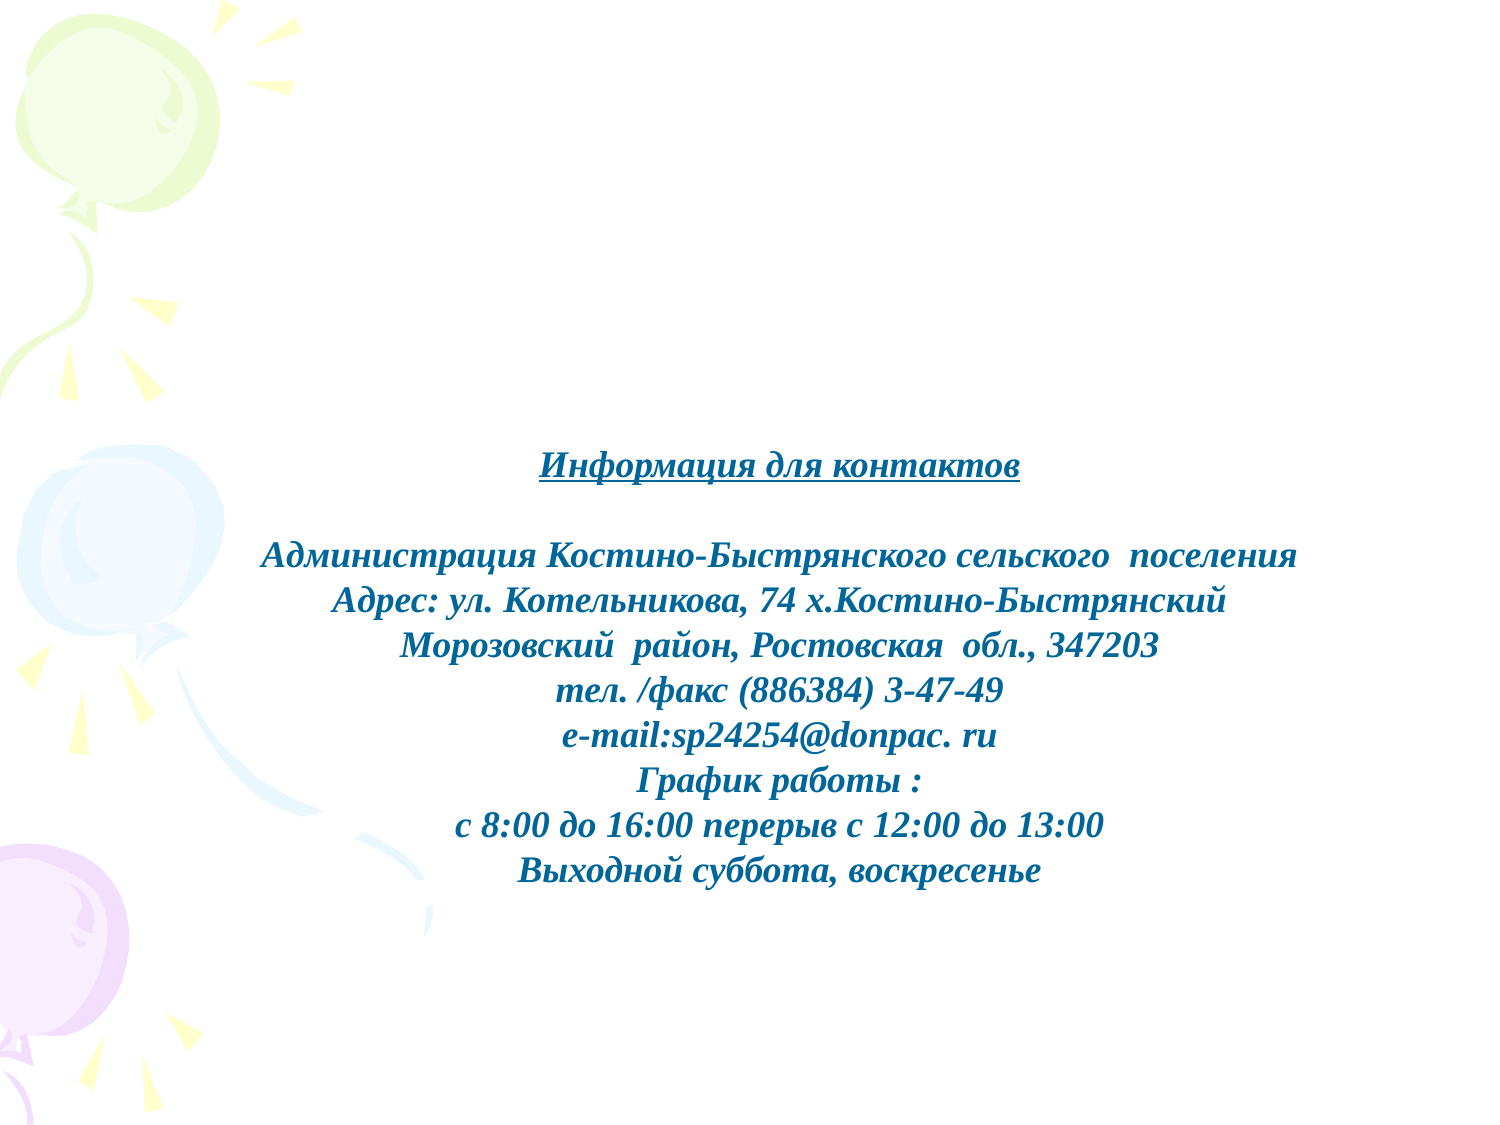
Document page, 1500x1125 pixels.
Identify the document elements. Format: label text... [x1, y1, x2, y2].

text_box Информация для контактов Администрация Костино-Быстрянского сельского поселения Адрес: ул. Котельникова, 74 х.Костино-Быстрянский Морозовский район, Ростовская обл., 347203 тел. /факс (886384) 3-47-49 e-mail:sp24254@donpac. ru График работы : с 8:00 до 16:00 перерыв с 12:00 до 13:00 Выходной суббота, воскресенье [32, 432, 1438, 898]
